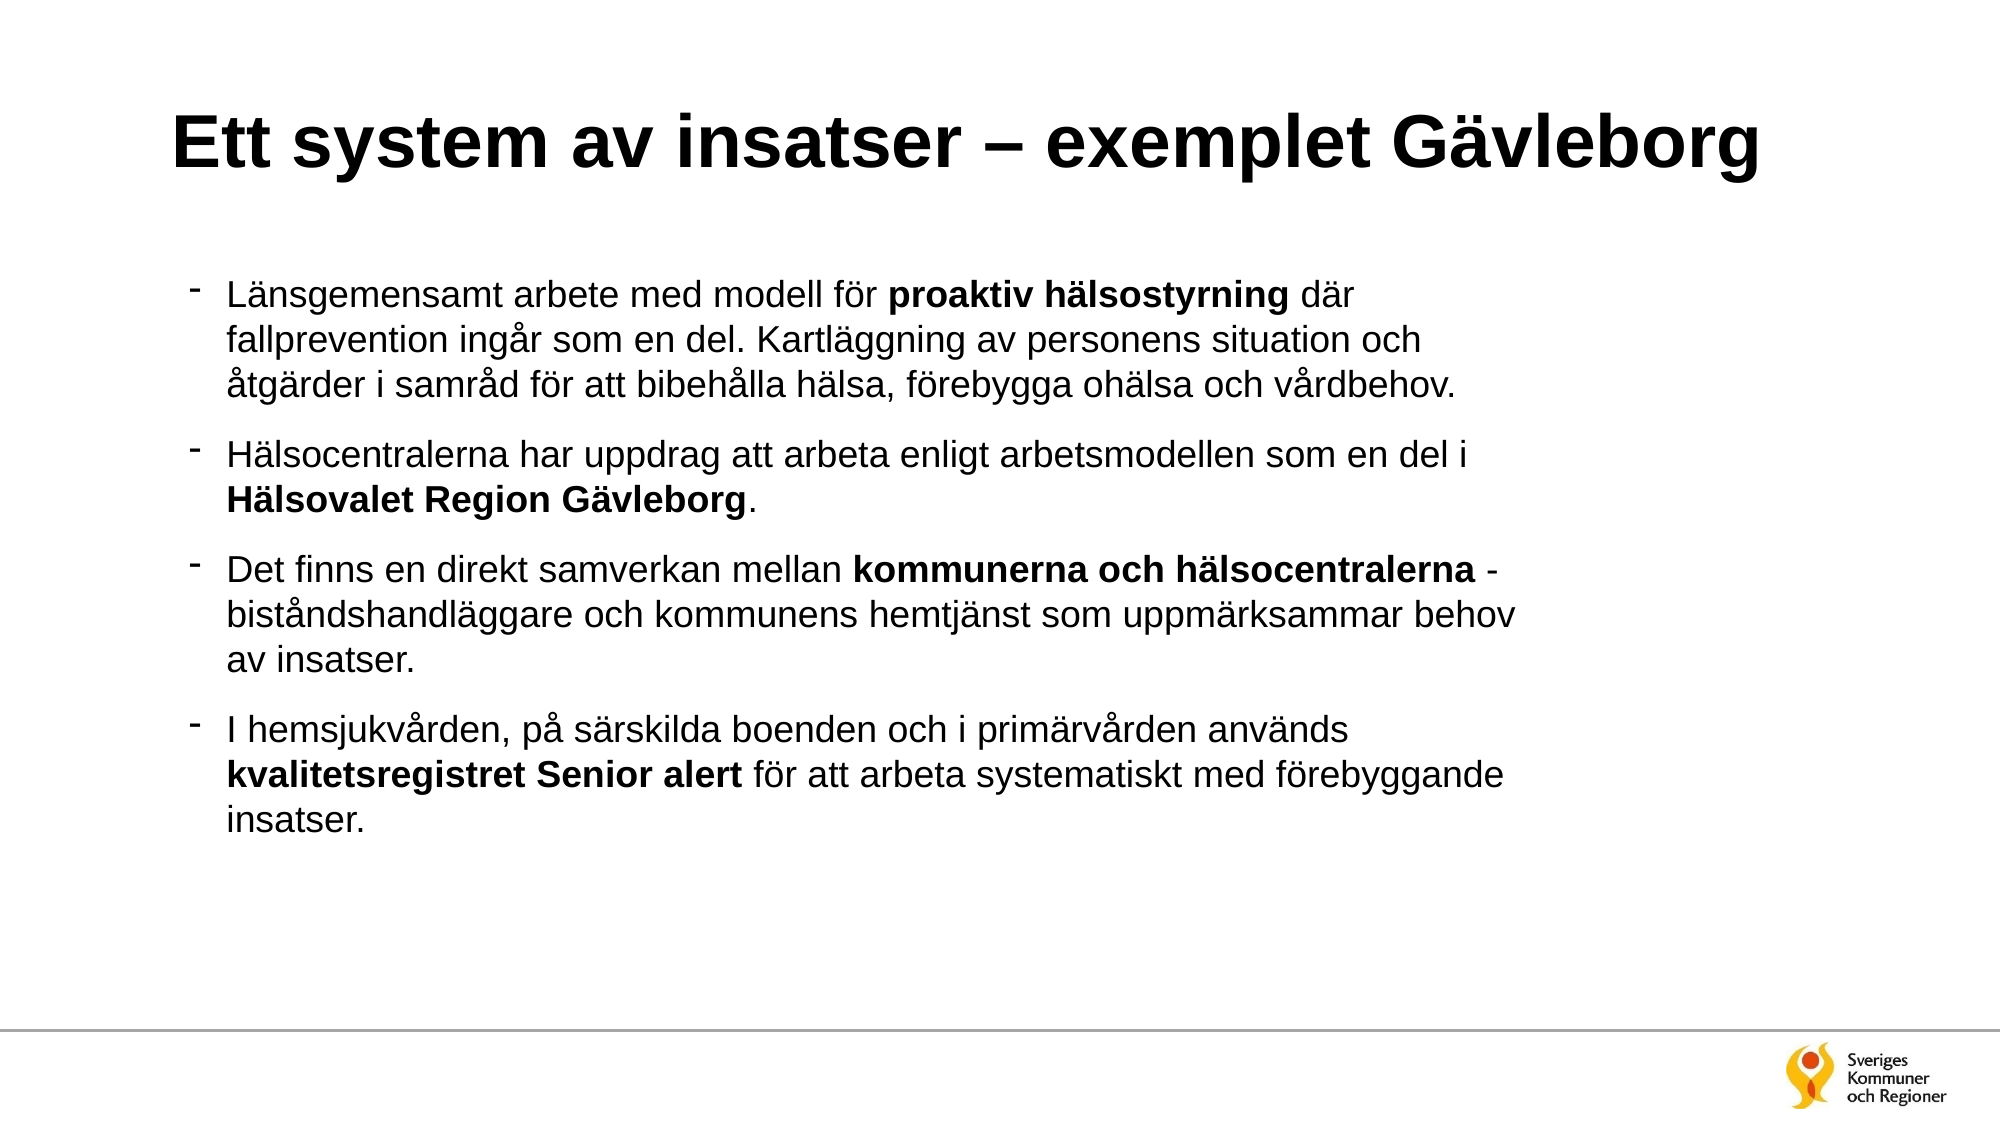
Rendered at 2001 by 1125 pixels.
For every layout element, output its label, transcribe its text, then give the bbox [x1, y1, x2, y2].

picture [1786, 1042, 1947, 1109]
title Ett system av insatser – exemplet Gävleborg [156, 102, 1831, 285]
list Länsgemensamt arbete med modell för proaktiv hälsostyrning där fallprevention ingår som en del. Kartläggning av personens situation och åtgärder i samråd för att bibehålla hälsa, förebygga ohälsa och vårdbehov. Hälsocentralerna har uppdrag att arbeta enligt arbetsmodellen som en del i Hälsovalet Region Gävleborg. Det finns en direkt samverkan mellan kommunerna och hälsocentralerna - biståndshandläggare och kommunens hemtjänst som uppmärksammar behov av insatser. I hemsjukvården, på särskilda boenden och i primärvården används kvalitetsregistret Senior alert för att arbeta systematiskt med förebyggande insatser. [169, 262, 1579, 877]
